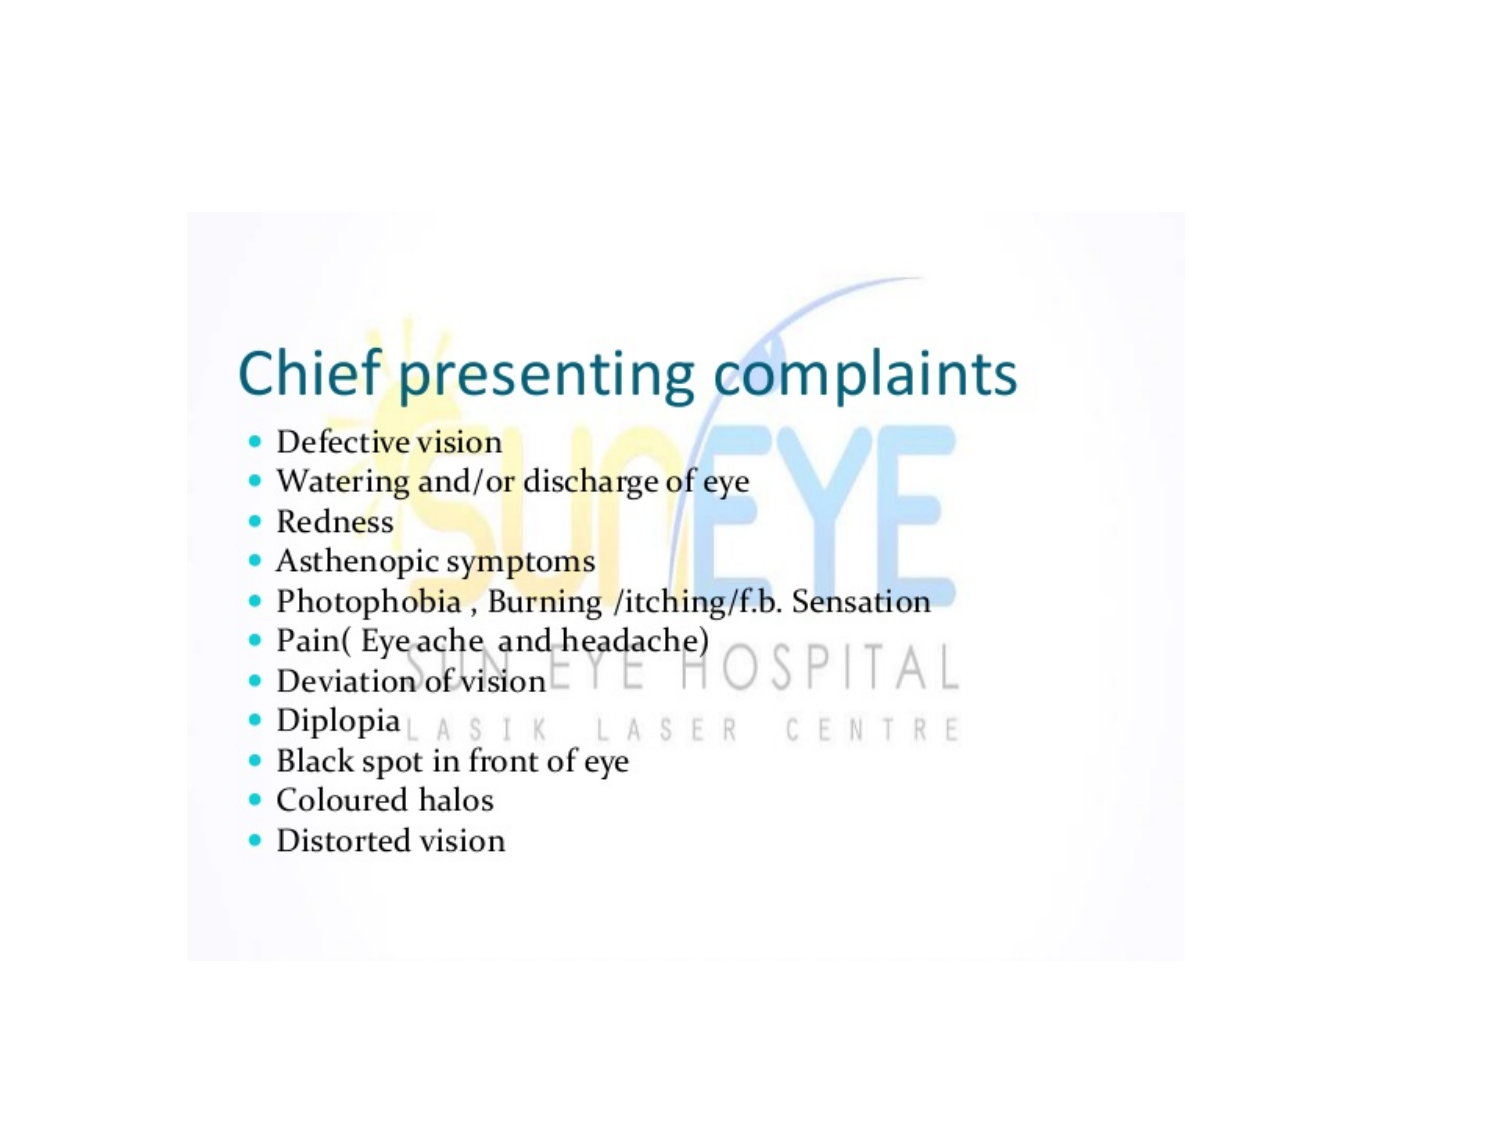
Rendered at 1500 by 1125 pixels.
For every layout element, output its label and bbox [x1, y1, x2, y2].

picture [187, 212, 1185, 962]
